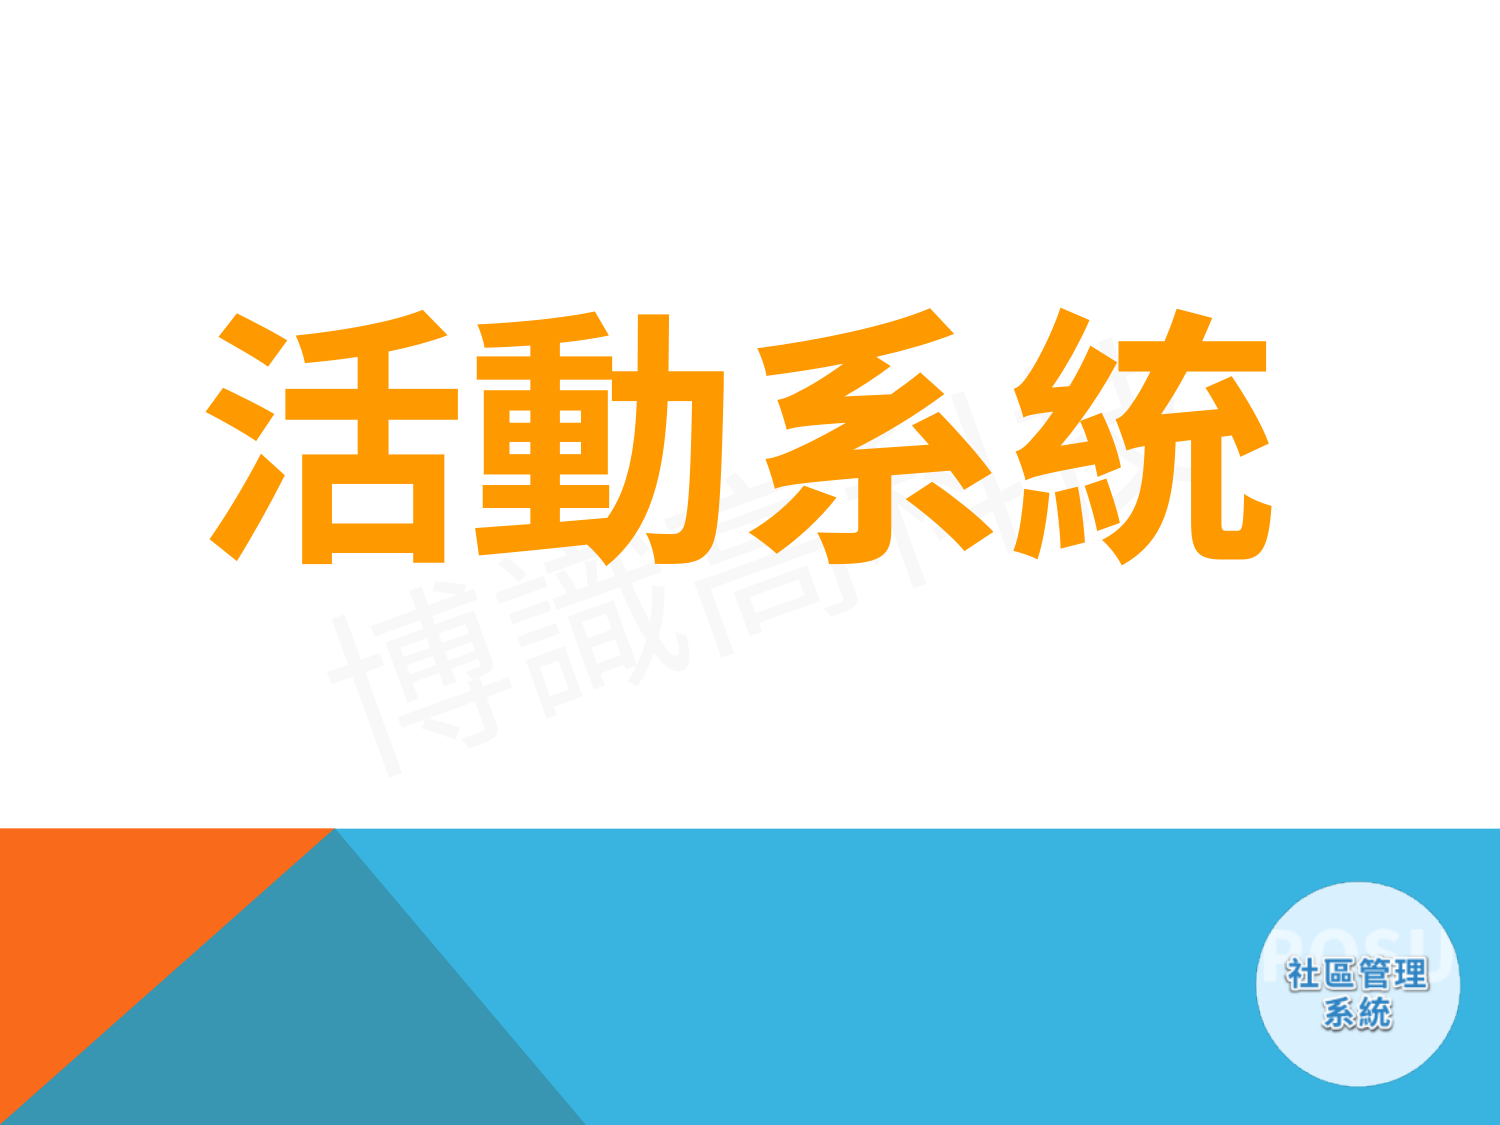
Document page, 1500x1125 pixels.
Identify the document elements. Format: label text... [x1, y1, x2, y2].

text_box 活動系統 [29, 196, 1447, 669]
picture [1245, 869, 1479, 1104]
